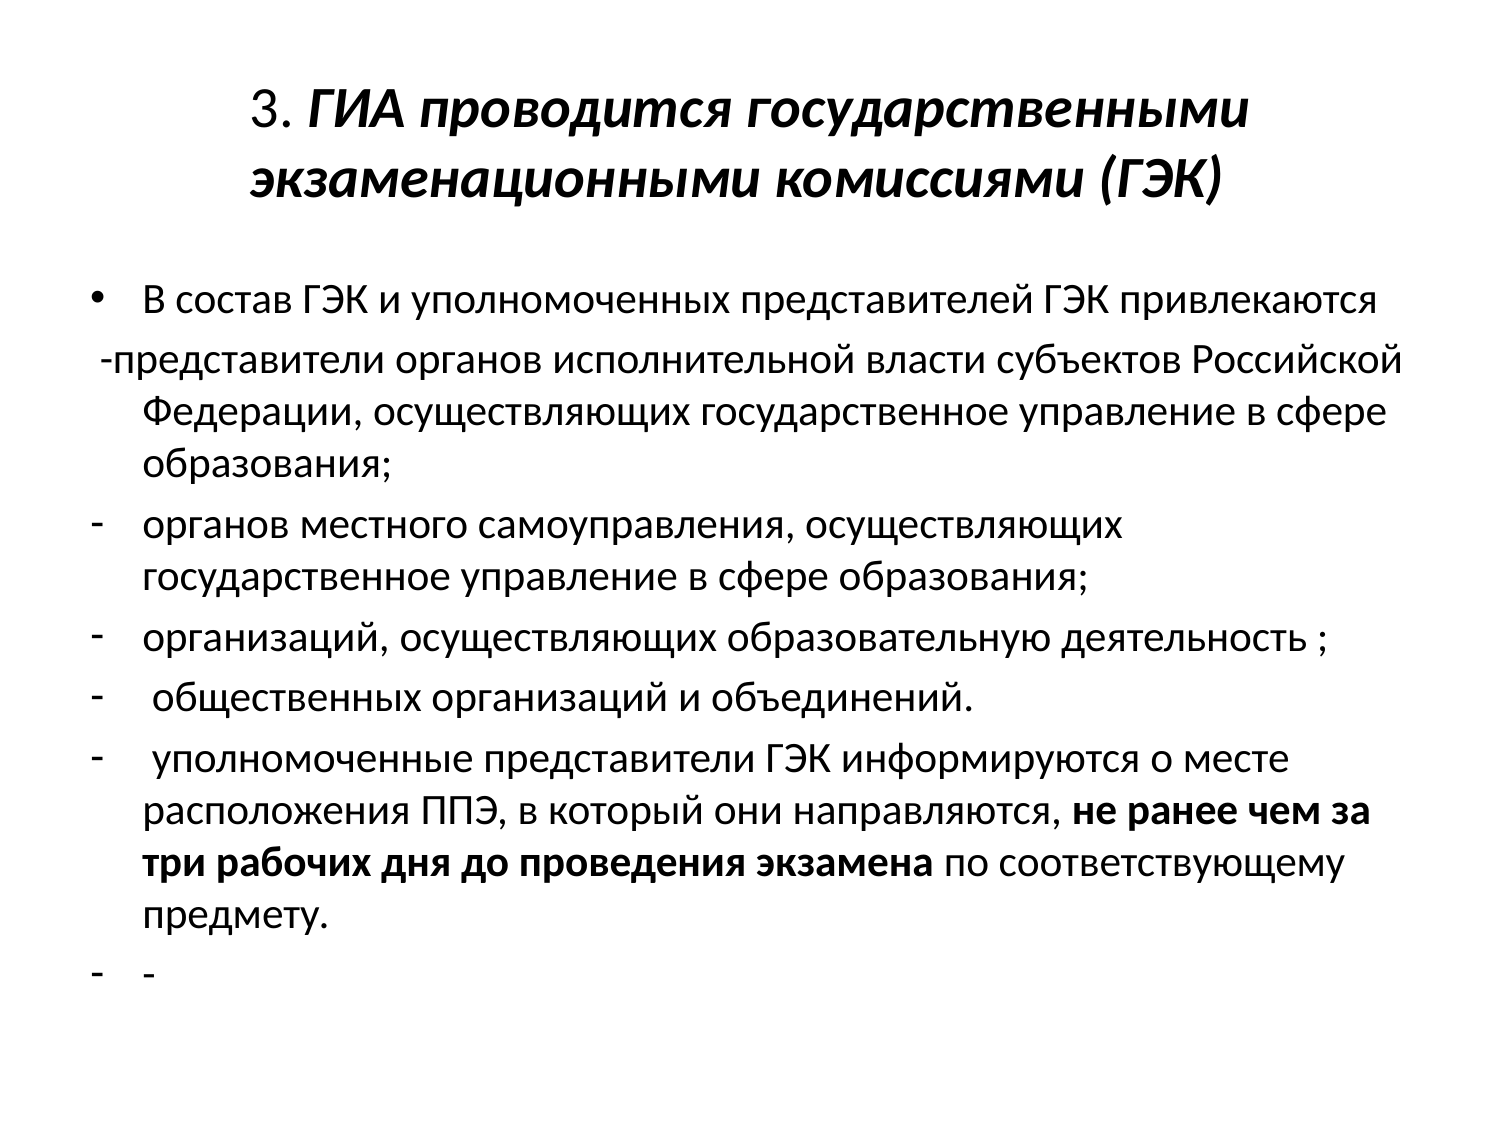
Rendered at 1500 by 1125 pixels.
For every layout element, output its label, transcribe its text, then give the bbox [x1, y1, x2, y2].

title 3. ГИА проводится государственными экзаменационными комиссиями (ГЭК) [75, 45, 1425, 233]
list В состав ГЭК и уполномоченных представителей ГЭК привлекаются -представители органов исполнительной власти субъектов Российской Федерации, осуществляющих государственное управление в сфере образования; органов местного самоуправления, осуществляющих государственное управление в сфере образования; организаций, осуществляющих образовательную деятельность ; общественных организаций и объединений. уполномоченные представители ГЭК информируются о месте расположения ППЭ, в который они направляются, не ранее чем за три рабочих дня до проведения экзамена по соответствующему предмету. - [75, 262, 1425, 1005]
